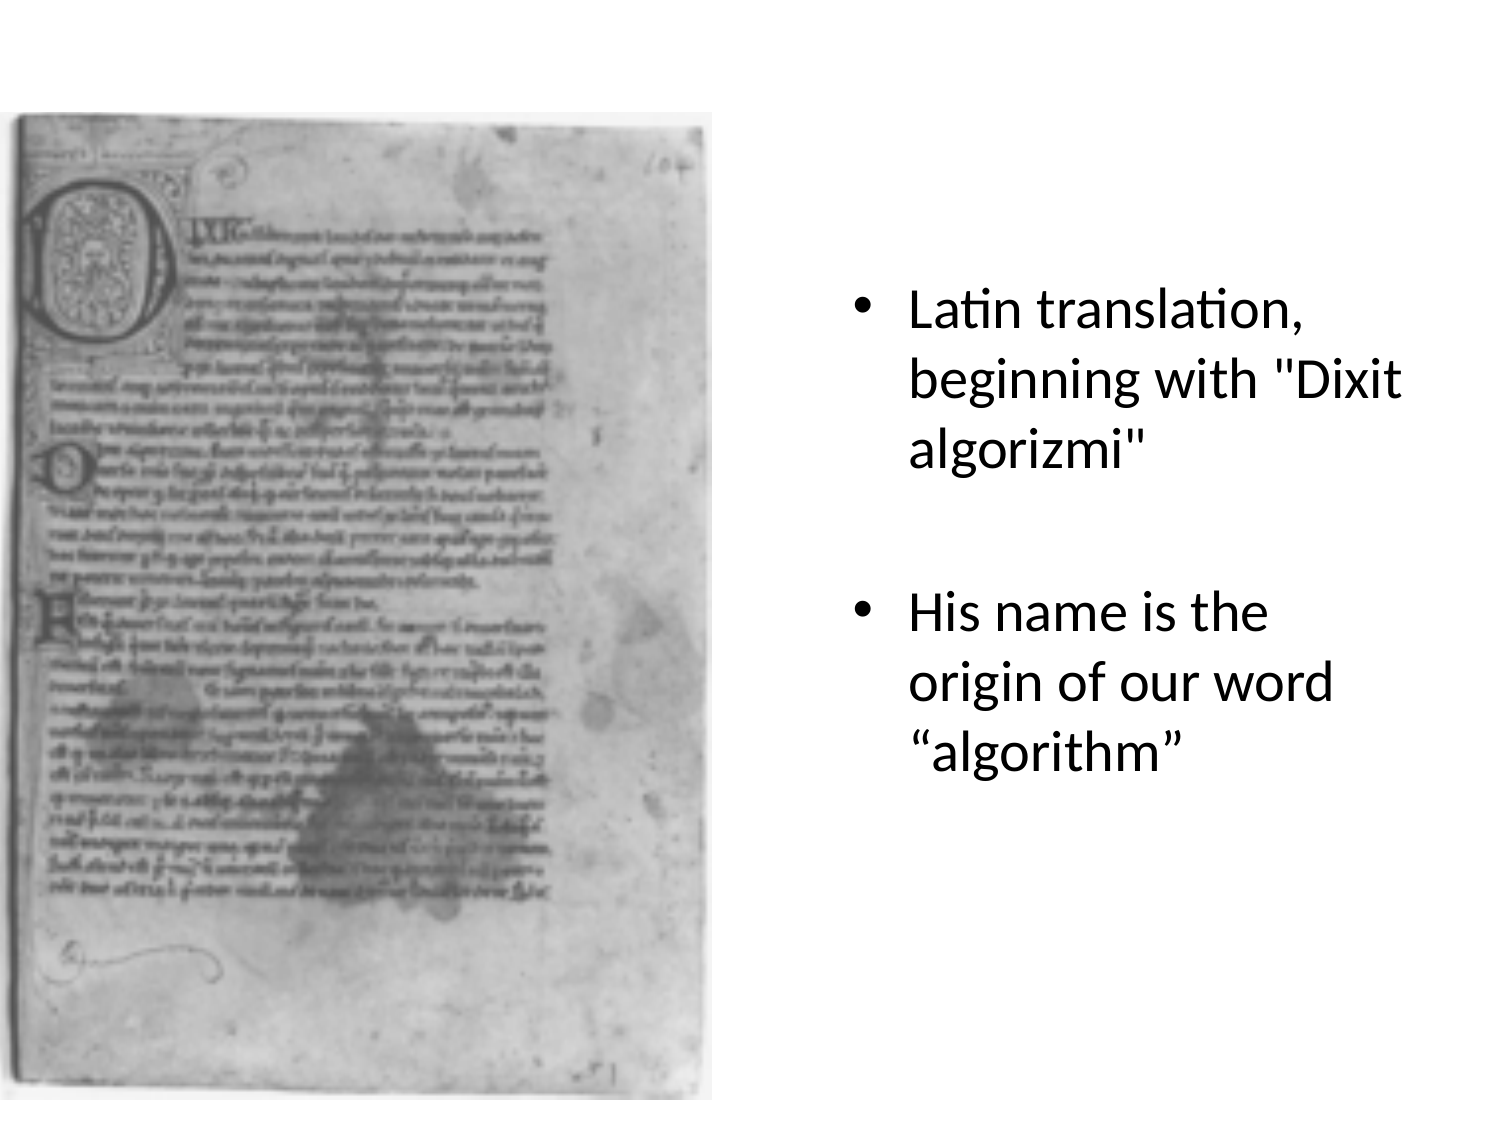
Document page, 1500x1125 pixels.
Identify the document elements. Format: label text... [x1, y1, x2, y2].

list Latin translation, beginning with "Dixit algorizmi" His name is the origin of our word “algorithm” [837, 262, 1425, 1005]
picture [0, 112, 712, 1101]
